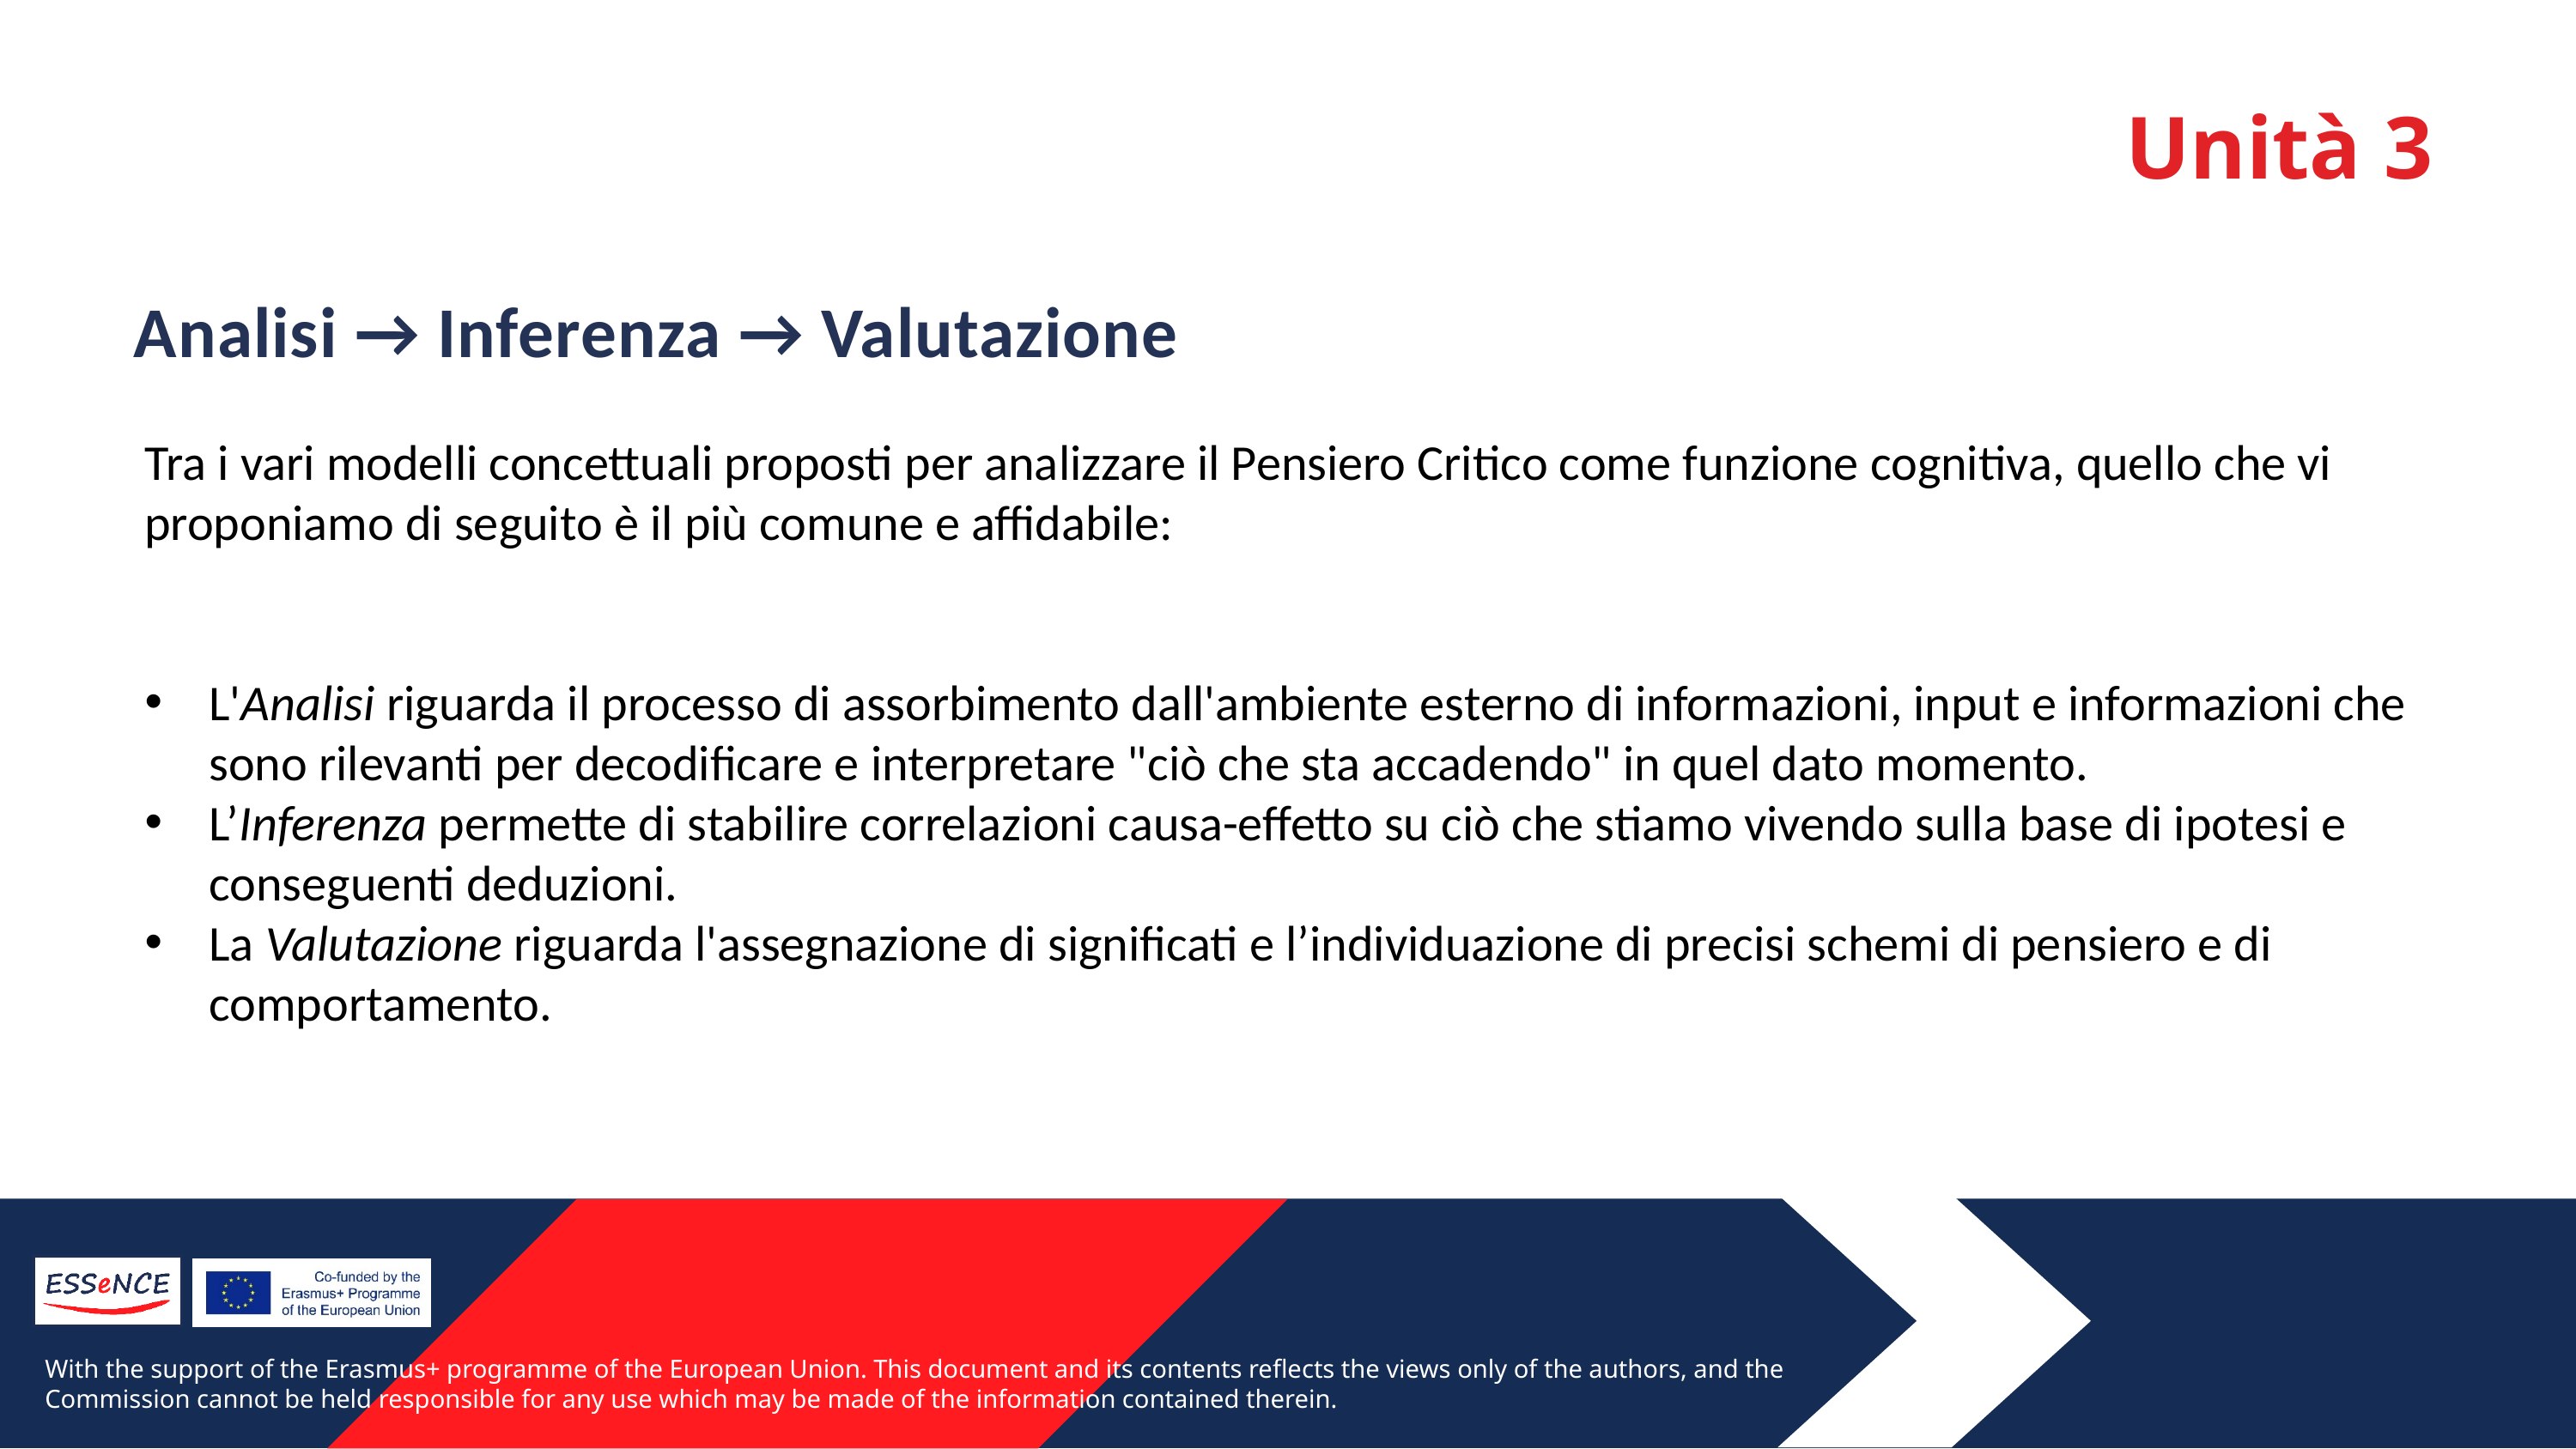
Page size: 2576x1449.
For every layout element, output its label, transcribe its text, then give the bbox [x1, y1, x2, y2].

text_box Analisi → Inferenza → Valutazione [131, 284, 2515, 373]
text_box Tra i vari modelli concettuali proposti per analizzare il Pensiero Critico come funzione cognitiva, quello che vi proponiamo di seguito è il più comune e affidabile: L'Analisi riguarda il processo di assorbimento dall'ambiente esterno di informazioni, input e informazioni che sono rilevanti per decodificare e interpretare "ciò che sta accadendo" in quel dato momento. L’Inferenza permette di stabilire correlazioni causa-effetto su ciò che stiamo vivendo sulla base di ipotesi e conseguenti deduzioni. La Valutazione riguarda l'assegnazione di significati e l’individuazione di precisi schemi di pensiero e di comportamento. [131, 423, 2469, 1038]
text_box Unità 3 [2124, 91, 2515, 197]
picture [32, 1254, 183, 1328]
text_box With the support of the Erasmus+ programme of the European Union. This document and its contents reflects the views only of the authors, and the Commission cannot be held responsible for any use which may be made of the information contained therein. [32, 1346, 1803, 1420]
picture [192, 1258, 431, 1328]
